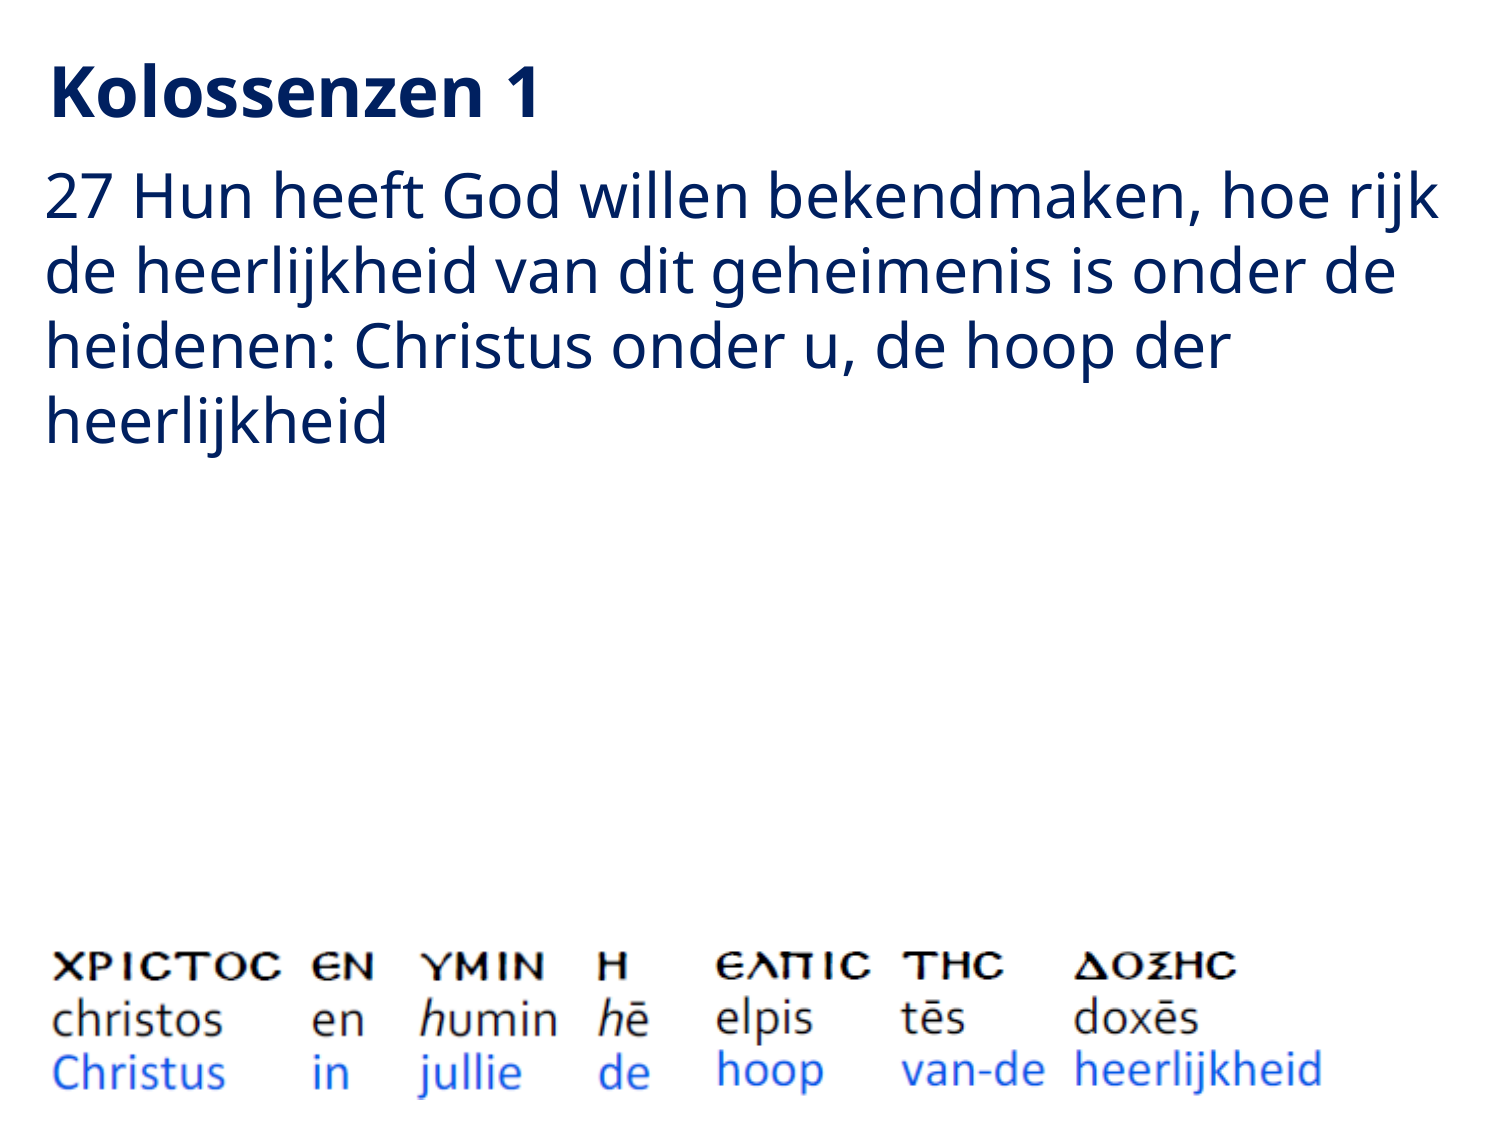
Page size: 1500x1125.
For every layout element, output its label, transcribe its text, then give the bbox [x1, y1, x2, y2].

picture [29, 938, 668, 1100]
list 27 Hun heeft God willen bekendmaken, hoe rijk de heerlijkheid van dit geheimenis is onder de heidenen: Christus onder u, de hoop der heerlijkheid [29, 149, 1500, 492]
picture [708, 938, 1347, 1100]
title Kolossenzen 1 [33, 42, 1384, 135]
